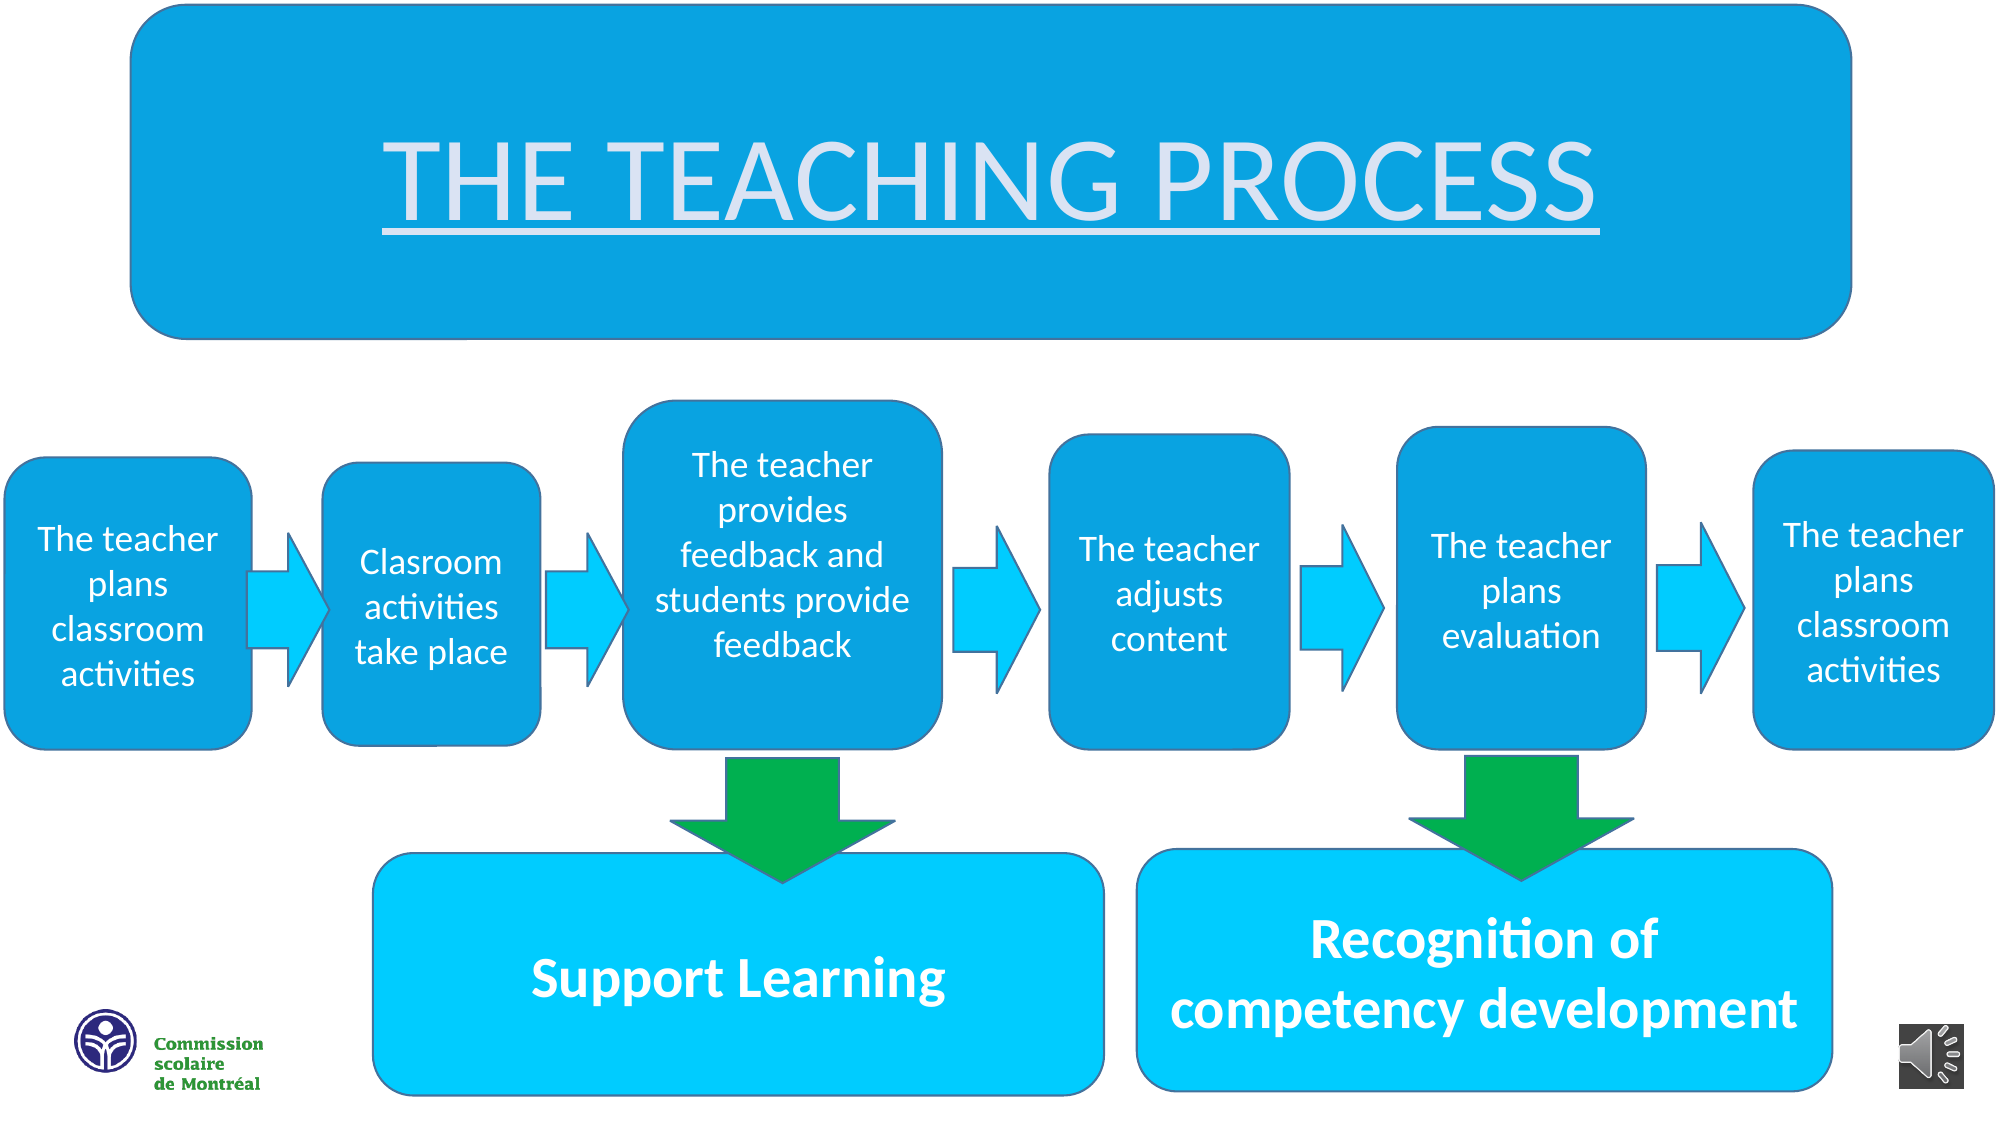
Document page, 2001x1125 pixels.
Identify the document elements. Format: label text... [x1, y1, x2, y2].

text_box The teacher adjusts content [1048, 433, 1291, 751]
text_box [245, 532, 331, 688]
text_box The teacher plans evaluation [1395, 425, 1648, 751]
text_box The teacher plans classroom activities [1752, 449, 1996, 751]
picture [74, 1009, 263, 1090]
text_box The teacher plans classroom activities [3, 456, 253, 751]
text_box [1655, 521, 1746, 695]
text_box [669, 757, 896, 885]
text_box The teacher provides feedback and students provide feedback [622, 399, 944, 751]
text_box [1299, 524, 1386, 692]
text_box Support Learning [371, 852, 1106, 1097]
text_box Recognition of competency development [1135, 847, 1834, 1093]
text_box [952, 525, 1042, 695]
text_box Clasroom activities take place [321, 461, 542, 747]
picture [1897, 1022, 1965, 1090]
text_box [1408, 754, 1635, 883]
text_box [544, 532, 630, 688]
text_box THE TEACHING PROCESS [129, 3, 1853, 341]
